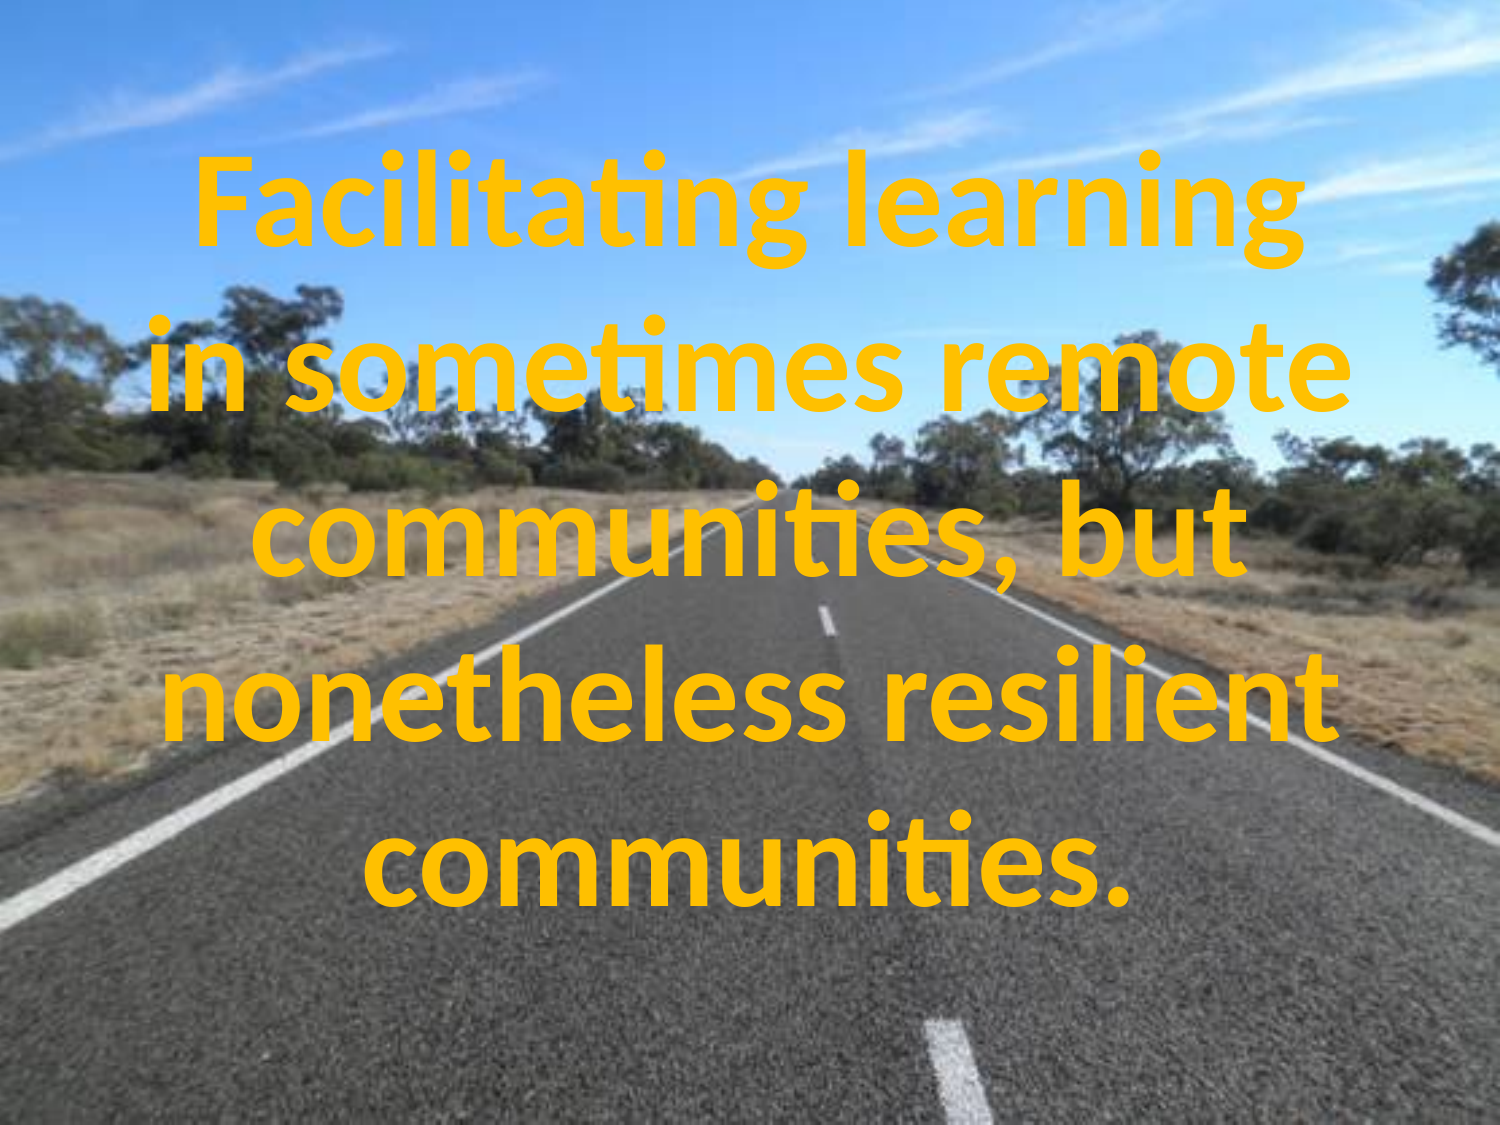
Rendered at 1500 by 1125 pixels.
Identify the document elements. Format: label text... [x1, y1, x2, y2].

text_box Facilitating learning in sometimes remote communities, but nonetheless resilient communities. [112, 101, 1388, 942]
picture [0, 0, 1500, 1125]
